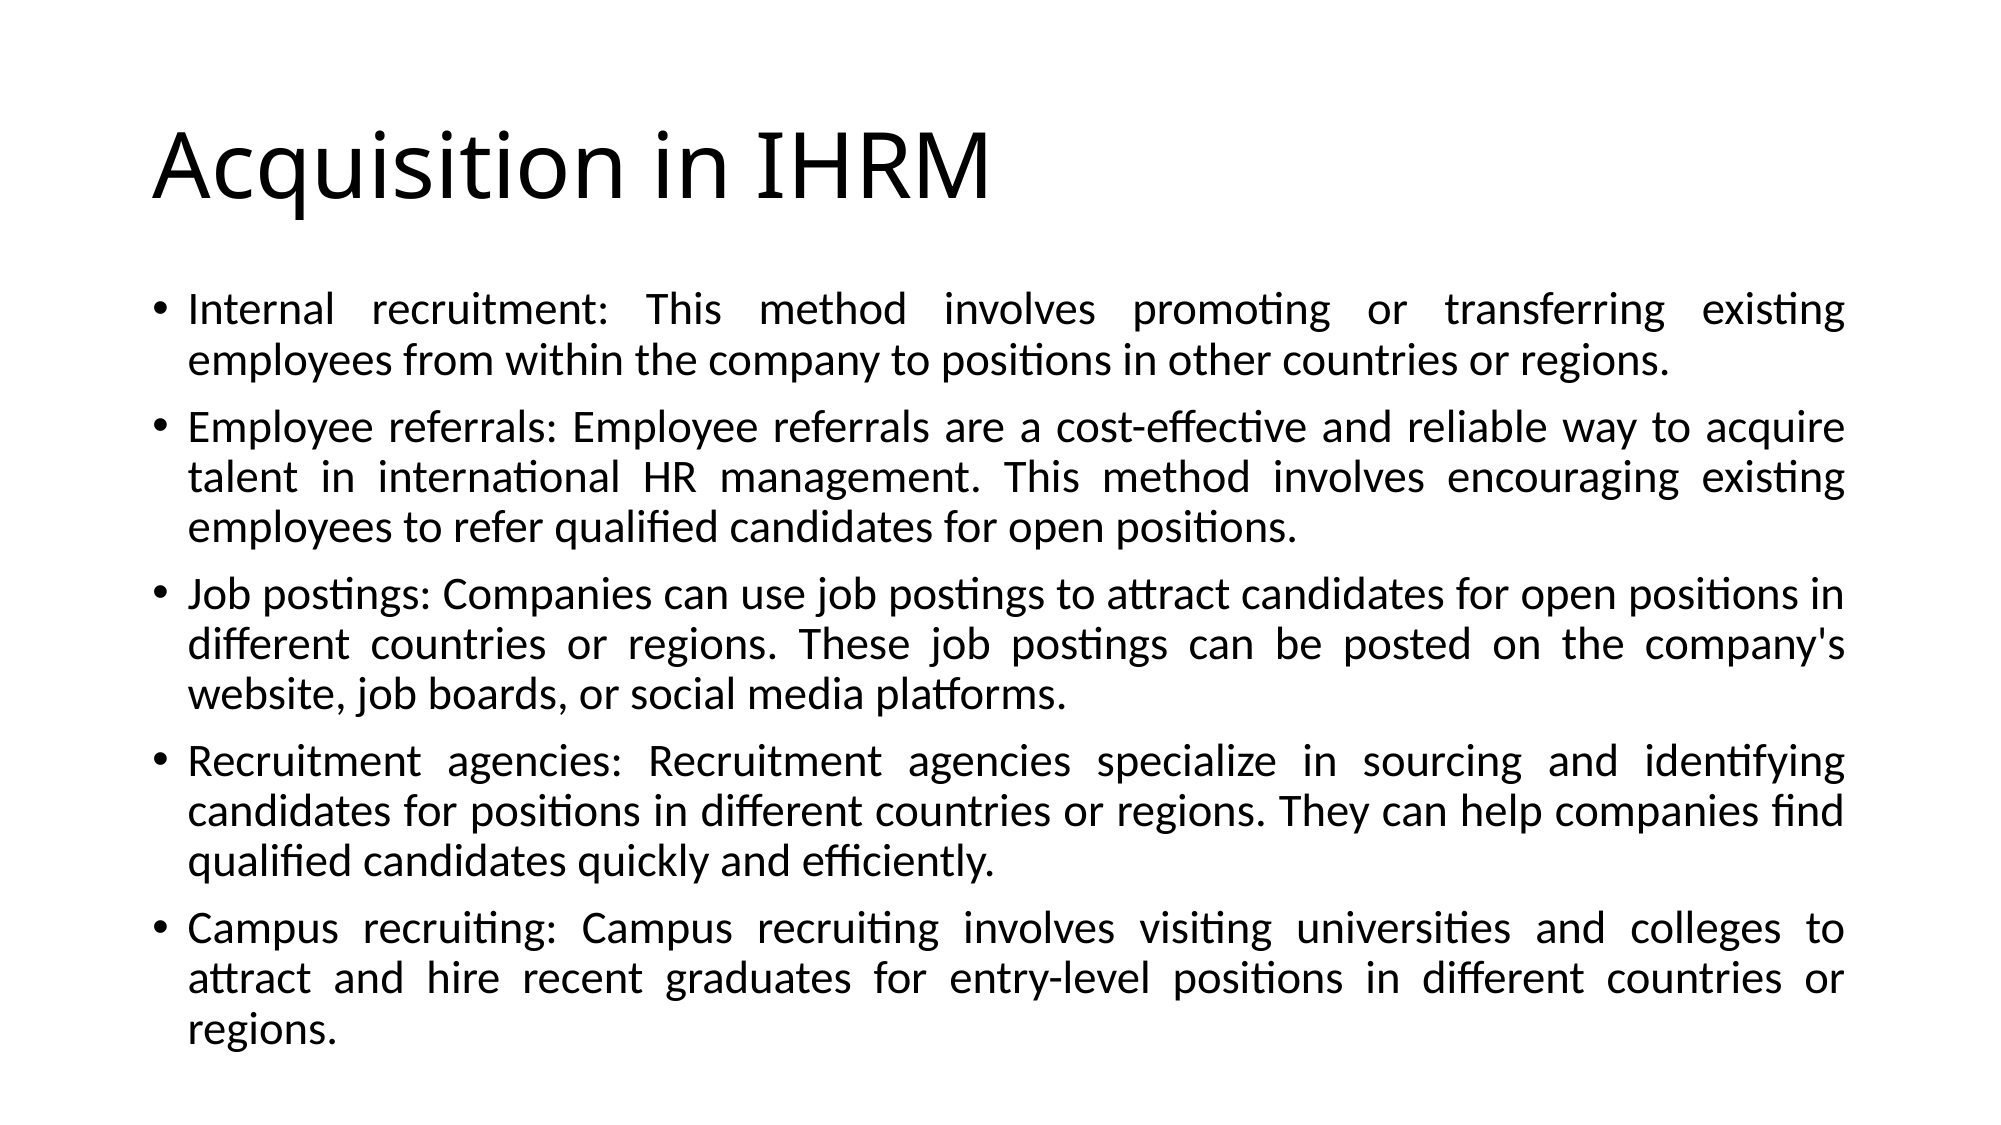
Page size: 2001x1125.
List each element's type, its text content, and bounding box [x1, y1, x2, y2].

list Internal recruitment: This method involves promoting or transferring existing employees from within the company to positions in other countries or regions. Employee referrals: Employee referrals are a cost-effective and reliable way to acquire talent in international HR management. This method involves encouraging existing employees to refer qualified candidates for open positions. Job postings: Companies can use job postings to attract candidates for open positions in different countries or regions. These job postings can be posted on the company's website, job boards, or social media platforms. Recruitment agencies: Recruitment agencies specialize in sourcing and identifying candidates for positions in different countries or regions. They can help companies find qualified candidates quickly and efficiently. Campus recruiting: Campus recruiting involves visiting universities and colleges to attract and hire recent graduates for entry-level positions in different countries or regions. [137, 277, 1863, 1066]
title Acquisition in IHRM [137, 59, 1863, 277]
